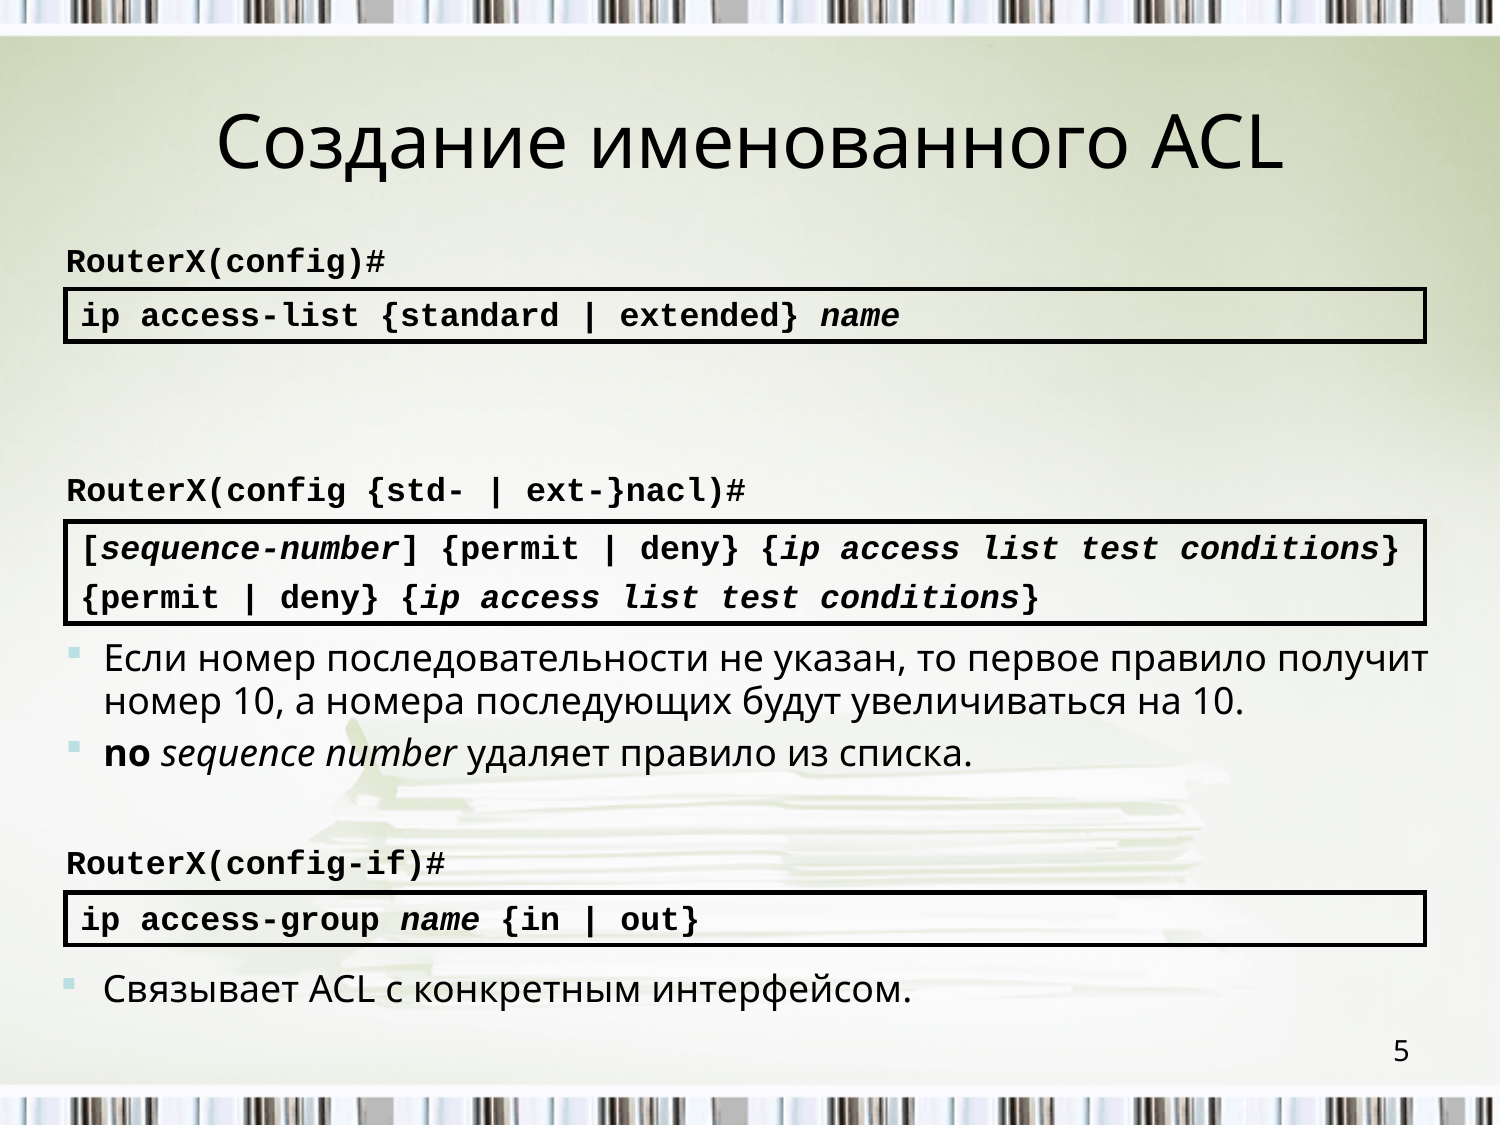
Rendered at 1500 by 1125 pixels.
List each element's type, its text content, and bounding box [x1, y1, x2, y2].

text_box ip access-group name {in | out} [65, 892, 1425, 946]
title Создание именованного ACL [74, 44, 1426, 233]
picture [0, 0, 1500, 1125]
text_box Если номер последовательности не указан, то первое правило получит номер 10, а номера последующих будут увеличиваться на 10. no sequence number удаляет правило из списка. [65, 637, 1438, 775]
text_box RouterX(config-if)# [65, 843, 447, 882]
text_box RouterX(config {std- | ext-}nacl)# [66, 471, 747, 510]
text_box Связывает ACL с конкретным интерфейсом. [60, 968, 913, 1012]
text_box [sequence-number] {permit | deny} {ip access list test conditions} {permit | deny} {ip access list test conditions} [65, 521, 1425, 624]
text_box RouterX(config)# [65, 242, 387, 281]
slide_number 5 [1074, 1024, 1426, 1103]
text_box ip access-list {standard | extended} name [65, 289, 1425, 342]
